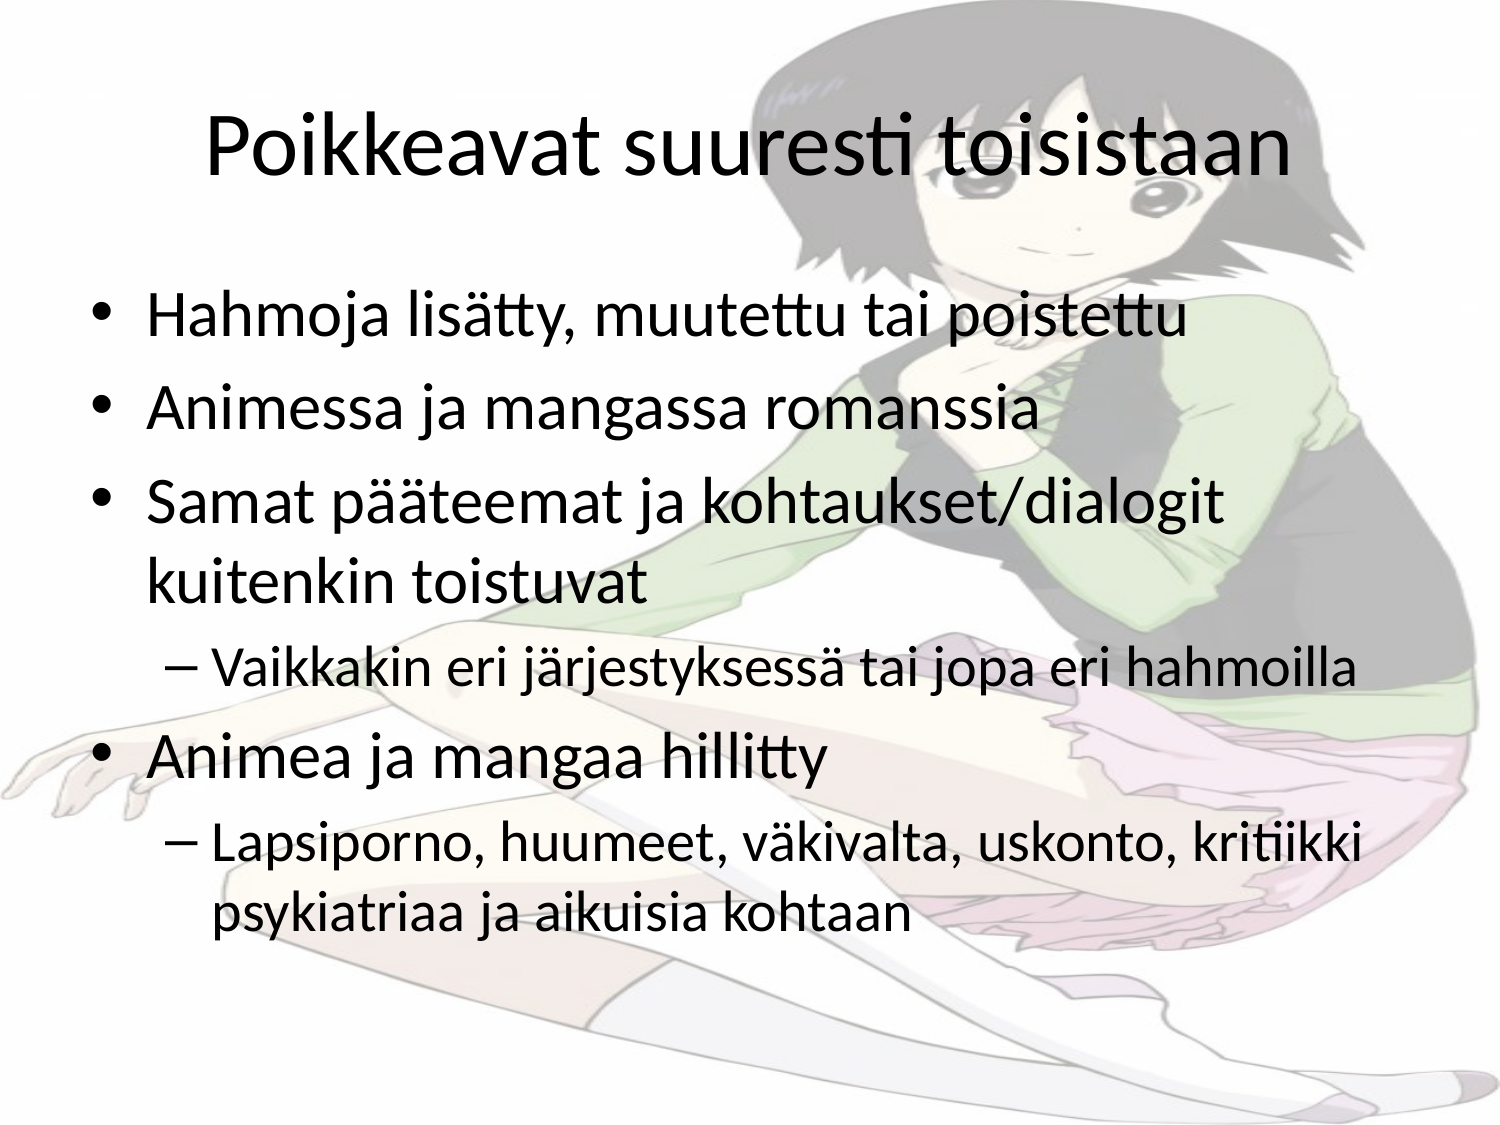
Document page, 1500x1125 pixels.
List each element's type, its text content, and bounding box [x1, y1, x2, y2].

list Hahmoja lisätty, muutettu tai poistettu Animessa ja mangassa romanssia Samat pääteemat ja kohtaukset/dialogit kuitenkin toistuvat Vaikkakin eri järjestyksessä tai jopa eri hahmoilla Animea ja mangaa hillitty Lapsiporno, huumeet, väkivalta, uskonto, kritiikki psykiatriaa ja aikuisia kohtaan [75, 262, 1425, 1005]
title Poikkeavat suuresti toisistaan [75, 45, 1425, 233]
